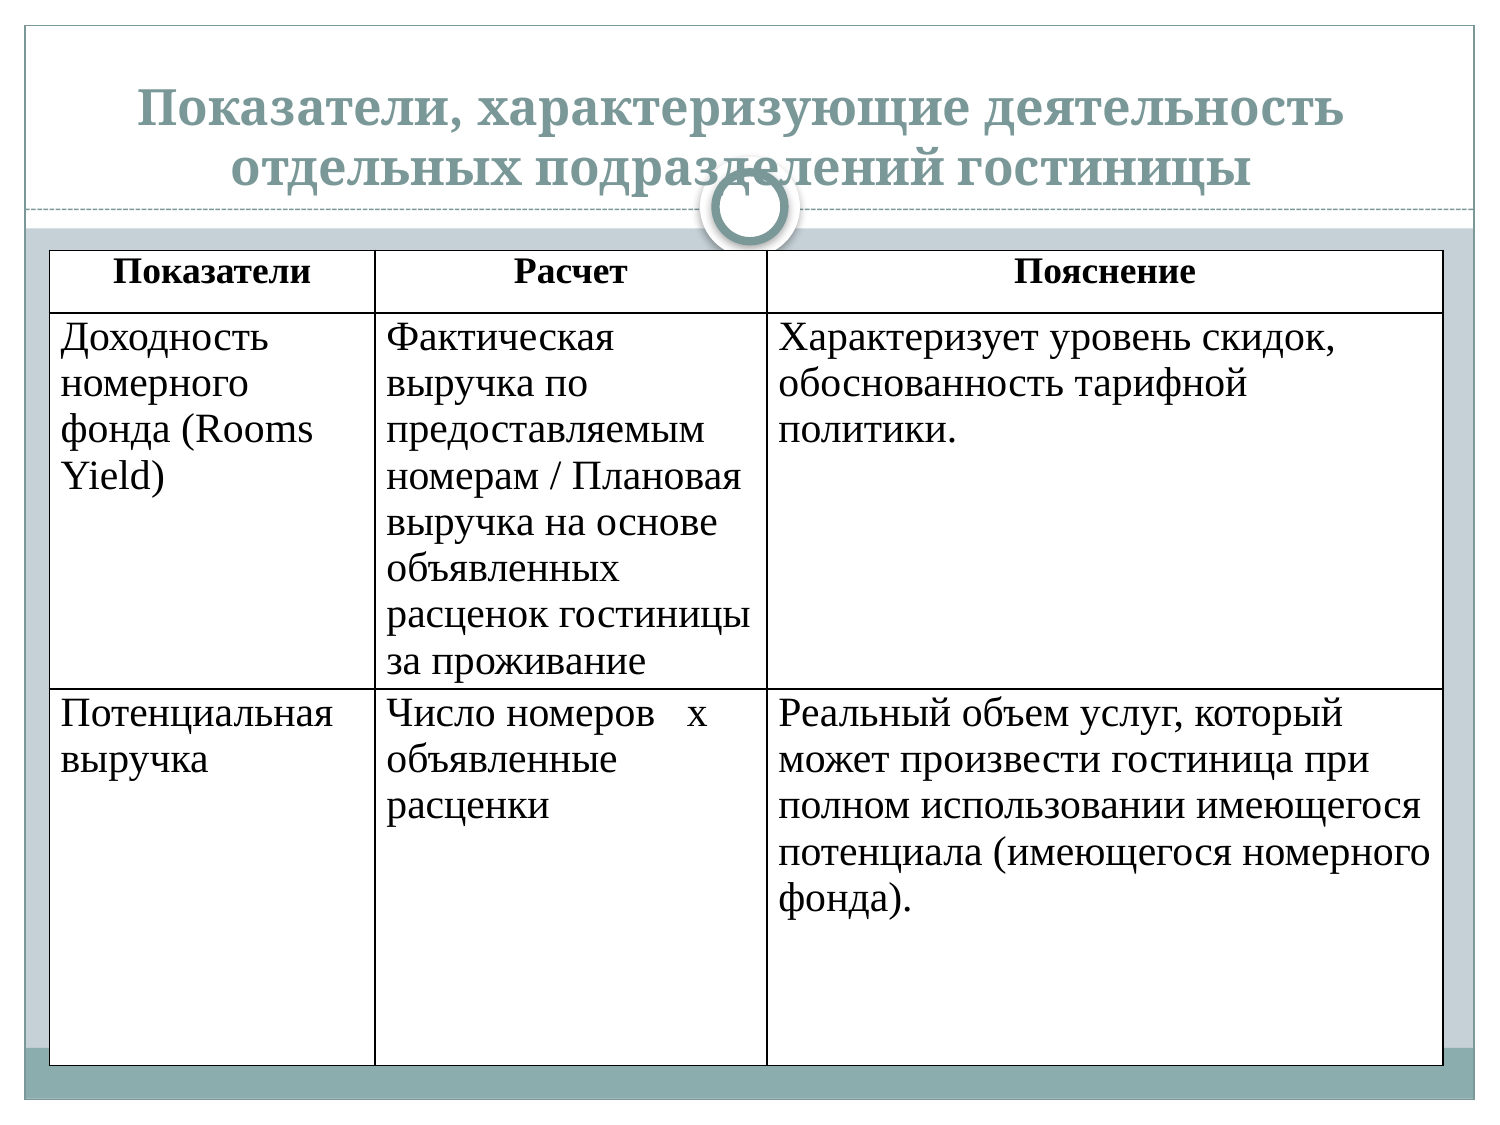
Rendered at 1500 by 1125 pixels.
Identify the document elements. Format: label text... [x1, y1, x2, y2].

table_cell Число номеров х объявленные расценки [376, 690, 766, 1065]
table_cell Потенциальная выручка [50, 690, 374, 1065]
title Показатели, характеризующие деятельность отдельных подразделений гостиницы [41, 78, 1442, 203]
table_header Пояснение [768, 251, 1442, 312]
table_header Показатели [50, 251, 374, 312]
table_cell Доходность номерного фонда (Rooms Yield) [50, 314, 374, 688]
table_header Расчет [376, 251, 766, 312]
table_cell Фактическая выручка по предоставляемым номерам / Плановая выручка на основе объявленных расценок гостиницы за проживание [376, 314, 766, 688]
table_cell Характеризует уровень скидок, обоснованность тарифной политики. [768, 314, 1442, 688]
table_cell Реальный объем услуг, который может произвести гостиница при полном использовании имеющегося потенциала (имеющегося номерного фонда). [768, 690, 1442, 1065]
